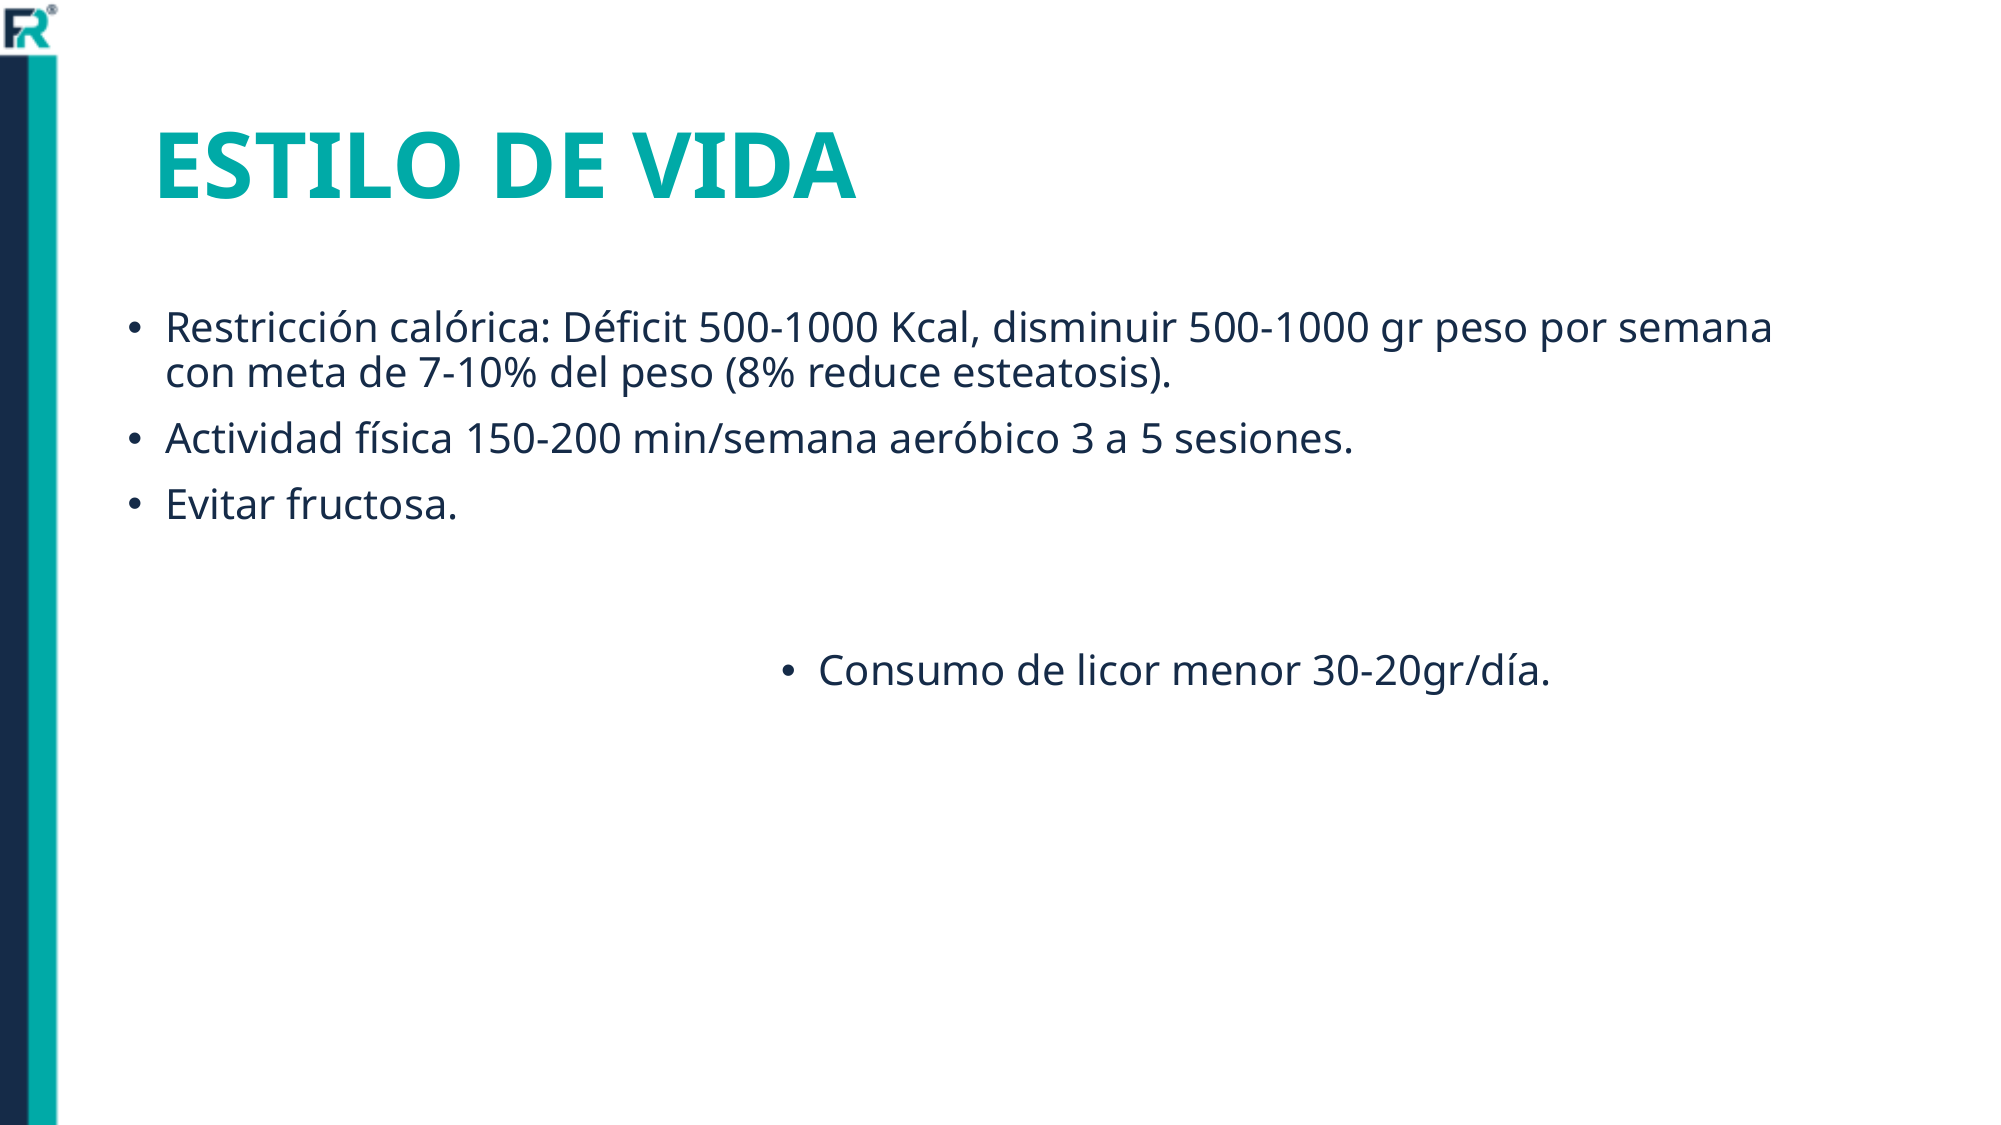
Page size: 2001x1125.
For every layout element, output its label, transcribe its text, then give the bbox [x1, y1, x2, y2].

picture [0, 0, 2001, 1125]
list Consumo de licor menor 30-20gr/día. [766, 642, 1863, 1039]
title ESTILO DE VIDA [137, 59, 1863, 278]
list Restricción calórica: Déficit 500-1000 Kcal, disminuir 500-1000 gr peso por semana con meta de 7-10% del peso (8% reduce esteatosis). Actividad física 150-200 min/semana aeróbico 3 a 5 sesiones. Evitar fructosa. [112, 299, 1863, 643]
